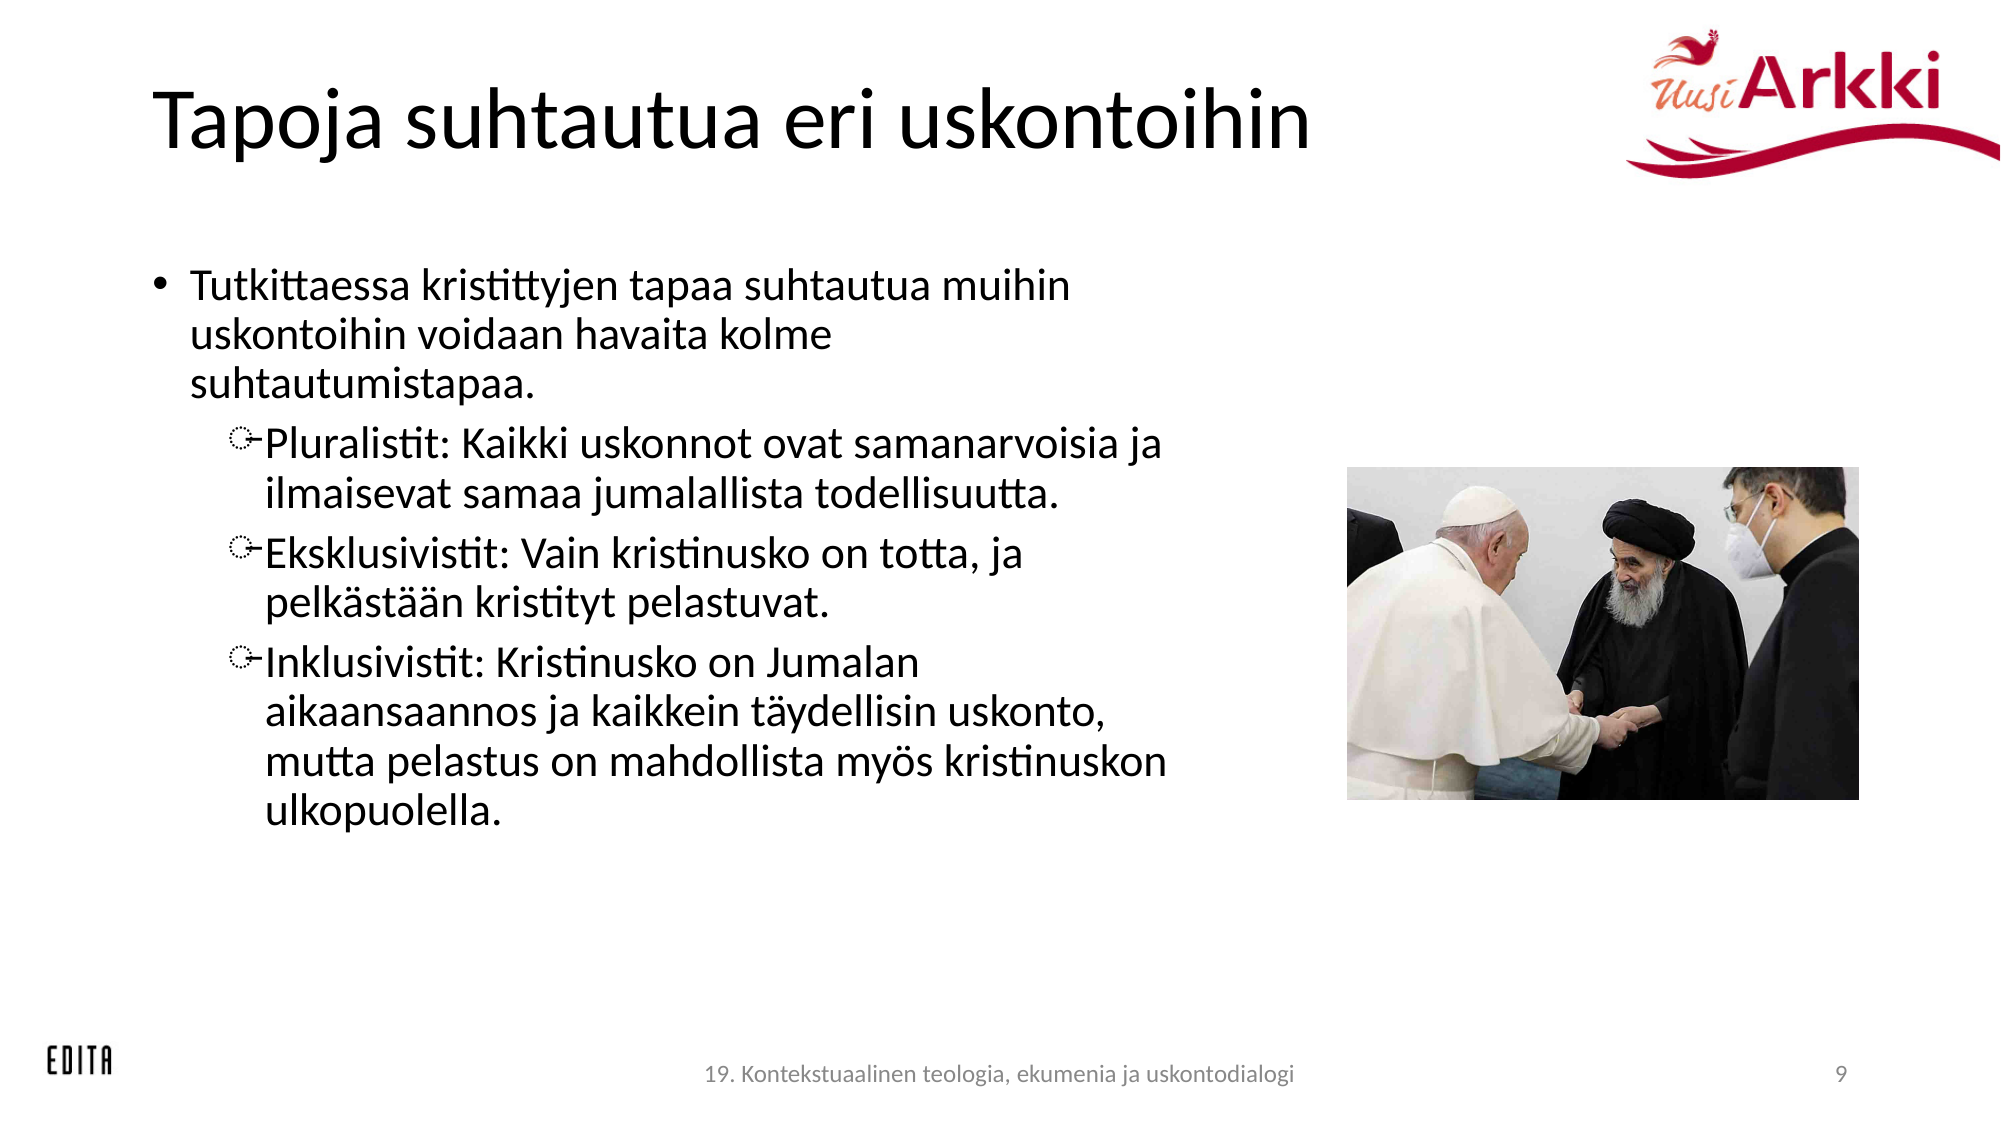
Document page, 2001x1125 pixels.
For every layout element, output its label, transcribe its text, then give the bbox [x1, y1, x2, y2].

picture [0, 0, 2001, 1125]
title Tapoja suhtautua eri uskontoihin [137, 59, 1586, 181]
list Tutkittaessa kristittyjen tapaa suhtautua muihin uskontoihin voidaan havaita kolme suhtautumistapaa. Pluralistit: Kaikki uskonnot ovat samanarvoisia ja ilmaisevat samaa jumalallista todellisuutta. Eksklusivistit: Vain kristinusko on totta, ja pelkästään kristityt pelastuvat. Inklusivistit: Kristinusko on Jumalan aikaansaannos ja kaikkein täydellisin uskonto, mutta pelastus on mahdollista myös kristinuskon ulkopuolella. [137, 253, 1196, 1014]
footer 19. Kontekstuaalinen teologia, ekumenia ja uskontodialogi [662, 1042, 1338, 1103]
slide_number 9 [1412, 1042, 1863, 1103]
